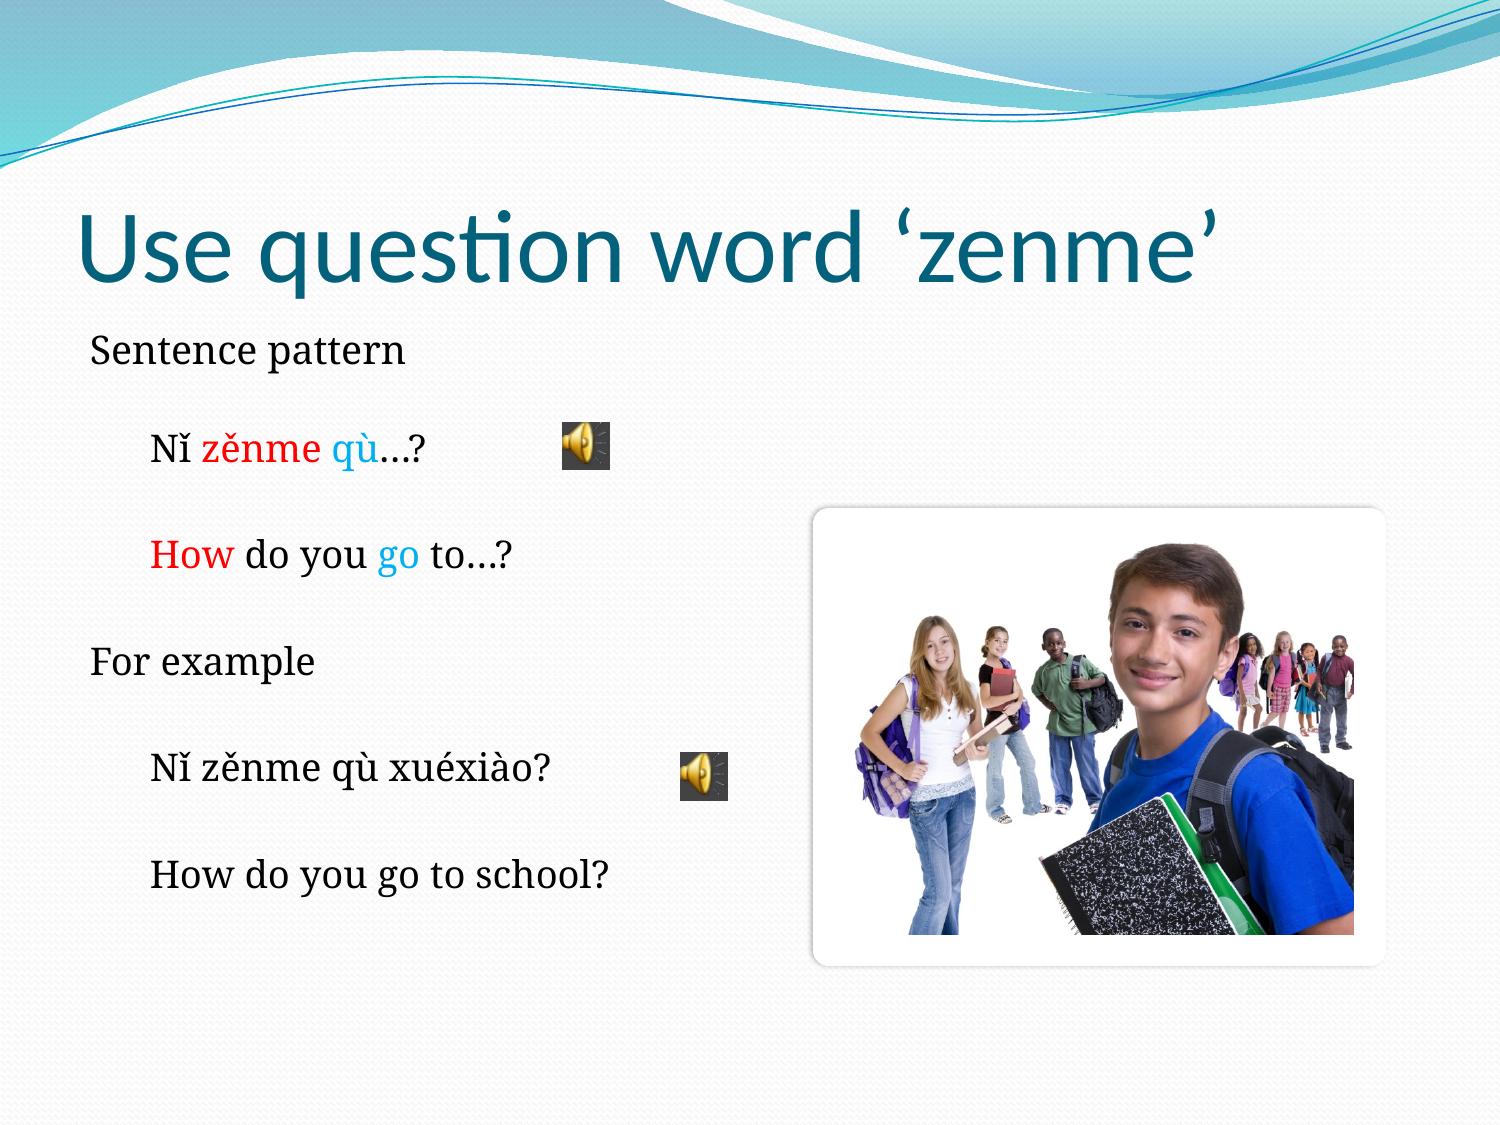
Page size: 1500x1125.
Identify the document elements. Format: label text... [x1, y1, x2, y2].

picture [560, 420, 612, 471]
picture [844, 538, 1355, 936]
list Sentence pattern Nǐ zěnme qù…? How do you go to…? For example Nǐ zěnme qù xuéxiào? How do you go to school? [75, 317, 1425, 1038]
picture [678, 751, 730, 802]
title Use question word ‘zenme’ [75, 115, 1425, 303]
